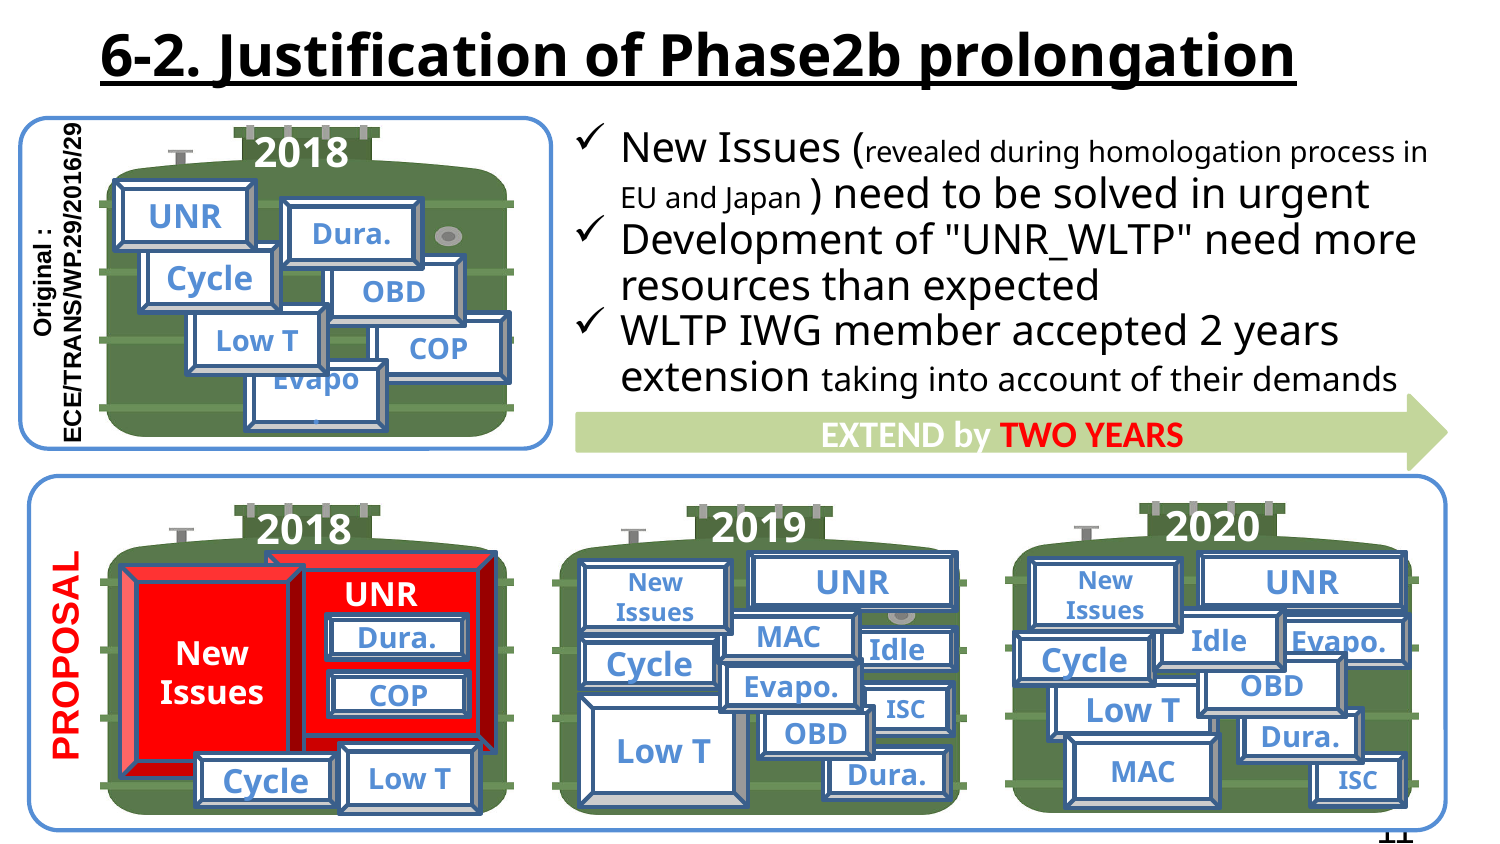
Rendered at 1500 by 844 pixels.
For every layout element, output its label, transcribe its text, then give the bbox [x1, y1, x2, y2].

text_box [94, 115, 554, 451]
text_box [26, 473, 1448, 833]
text_box New Issues (revealed during homologation process in EU and Japan ) need to be solved in urgent Development of "UNR_WLTP" need more resources than expected WLTP IWG member accepted 2 years extension taking into account of their demands [558, 117, 1470, 408]
text_box 6-2. Justification of Phase2b prolongation [85, 10, 1312, 96]
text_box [99, 492, 1419, 816]
text_box EXTEND by TWO YEARS [575, 393, 1448, 472]
text_box PROPOSAL [33, 525, 94, 777]
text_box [99, 117, 514, 437]
text_box Original : ECE/TRANS/WP.29/2016/29 [18, 107, 94, 459]
